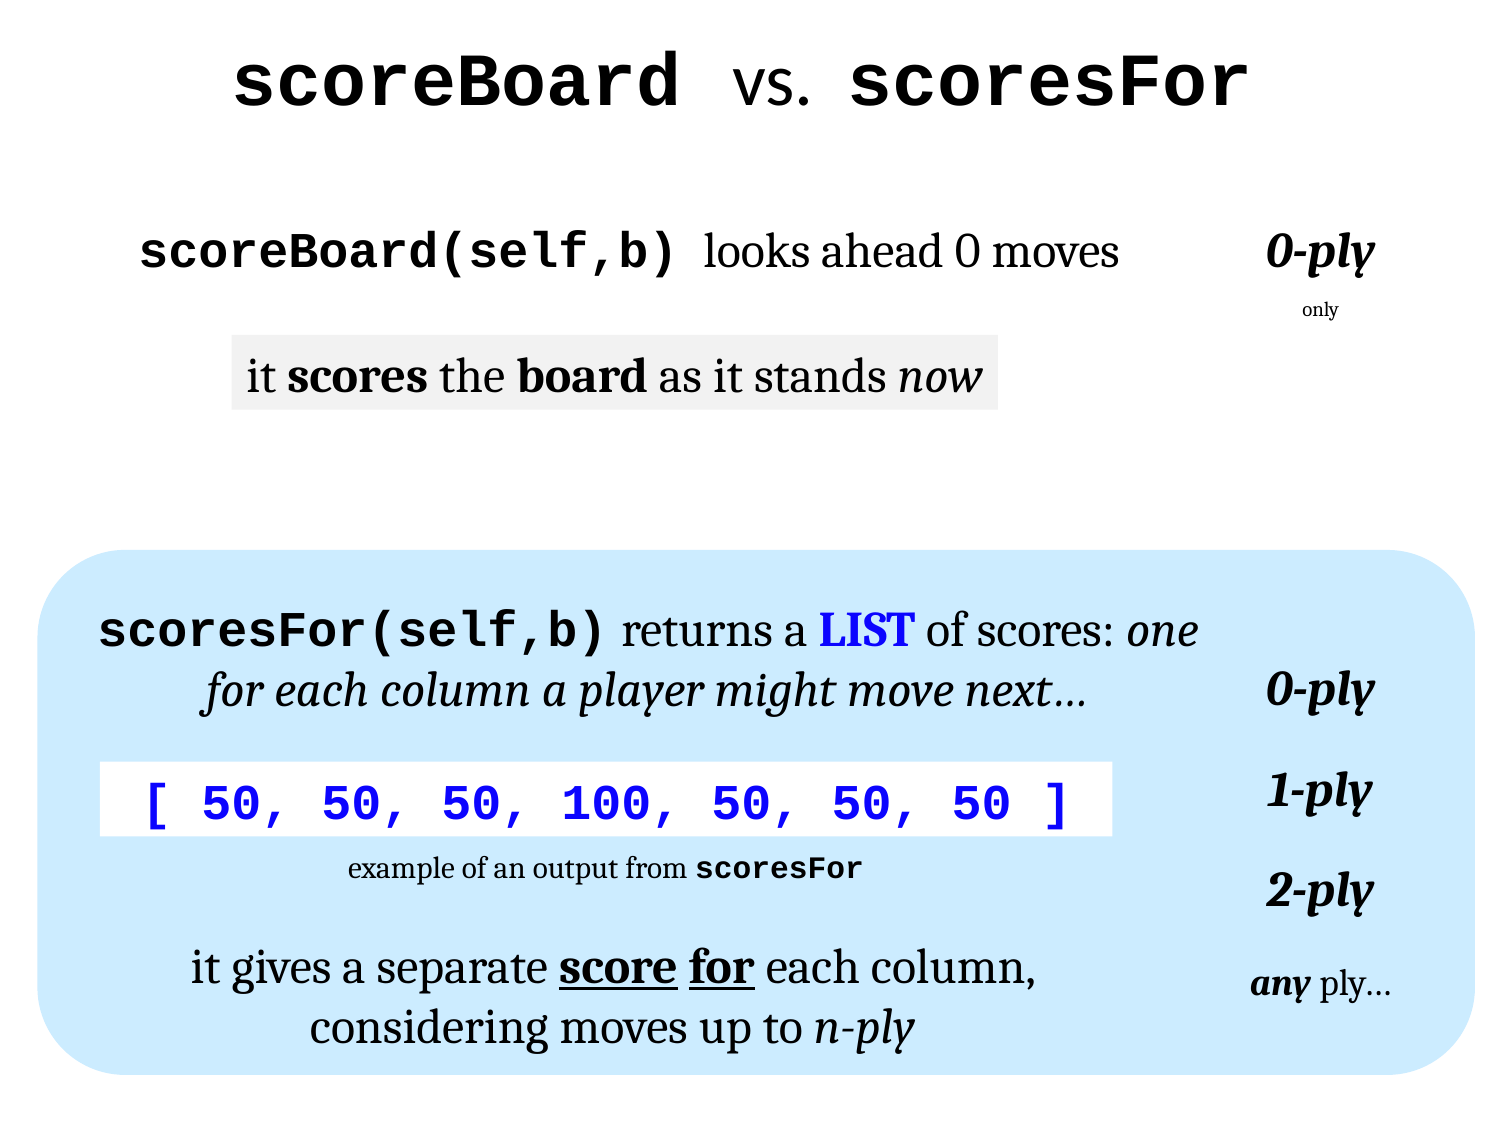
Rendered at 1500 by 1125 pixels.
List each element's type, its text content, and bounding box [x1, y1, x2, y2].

text_box scoreBoard vs. scoresFor [141, 22, 1342, 128]
text_box 2-ply [1240, 849, 1401, 924]
text_box [37, 549, 1475, 1075]
text_box scoresFor(self,b) returns a LIST of scores: one for each column a player might move next… [70, 588, 1226, 724]
text_box 0-ply [1240, 210, 1402, 286]
text_box only [1287, 288, 1354, 328]
text_box it scores the board as it stands now [231, 334, 998, 410]
text_box 0-ply [1240, 647, 1402, 723]
text_box 1-ply [1242, 749, 1399, 824]
text_box any ply… [1234, 950, 1407, 1011]
text_box [ 50, 50, 50, 100, 50, 50, 50 ] [99, 761, 1113, 837]
text_box it gives a separate score for each column, considering moves up to n-ply [124, 926, 1100, 1061]
text_box example of an output from scoresFor [333, 840, 879, 893]
text_box scoreBoard(self,b) looks ahead 0 moves [70, 209, 1188, 285]
